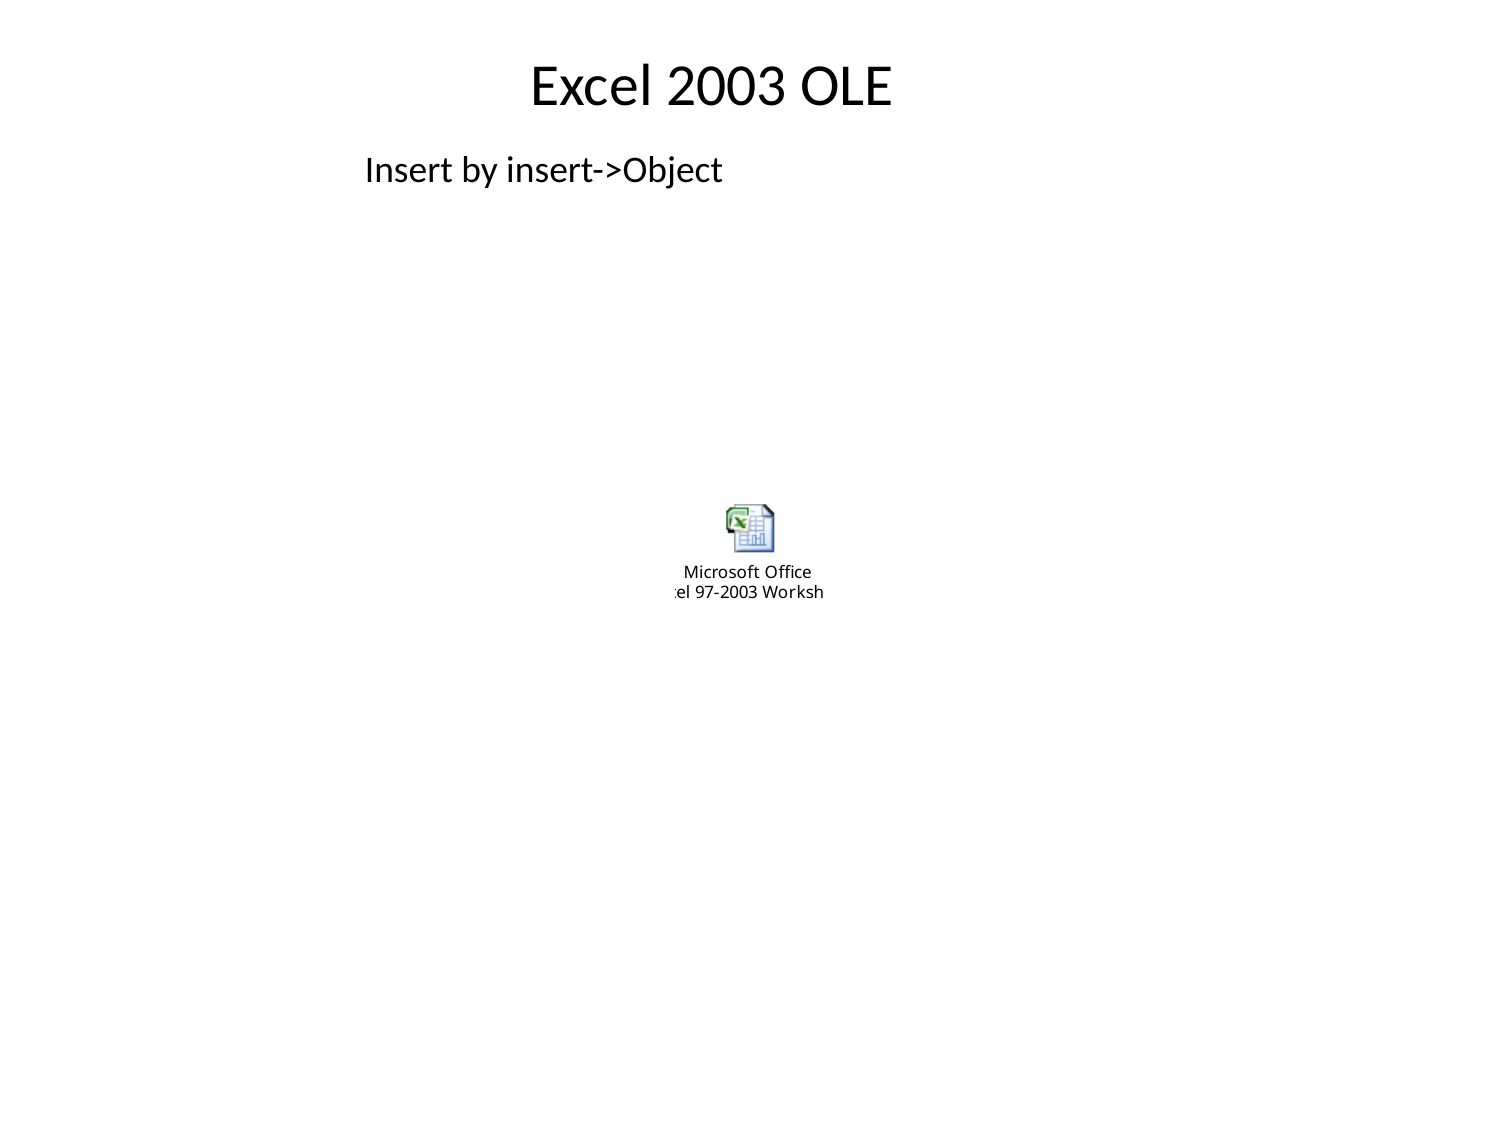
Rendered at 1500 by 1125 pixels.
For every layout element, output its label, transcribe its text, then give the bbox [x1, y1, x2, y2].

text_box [674, 503, 826, 622]
title Excel 2003 OLE [75, 37, 1350, 125]
text_box Insert by insert->Object [349, 137, 1038, 198]
